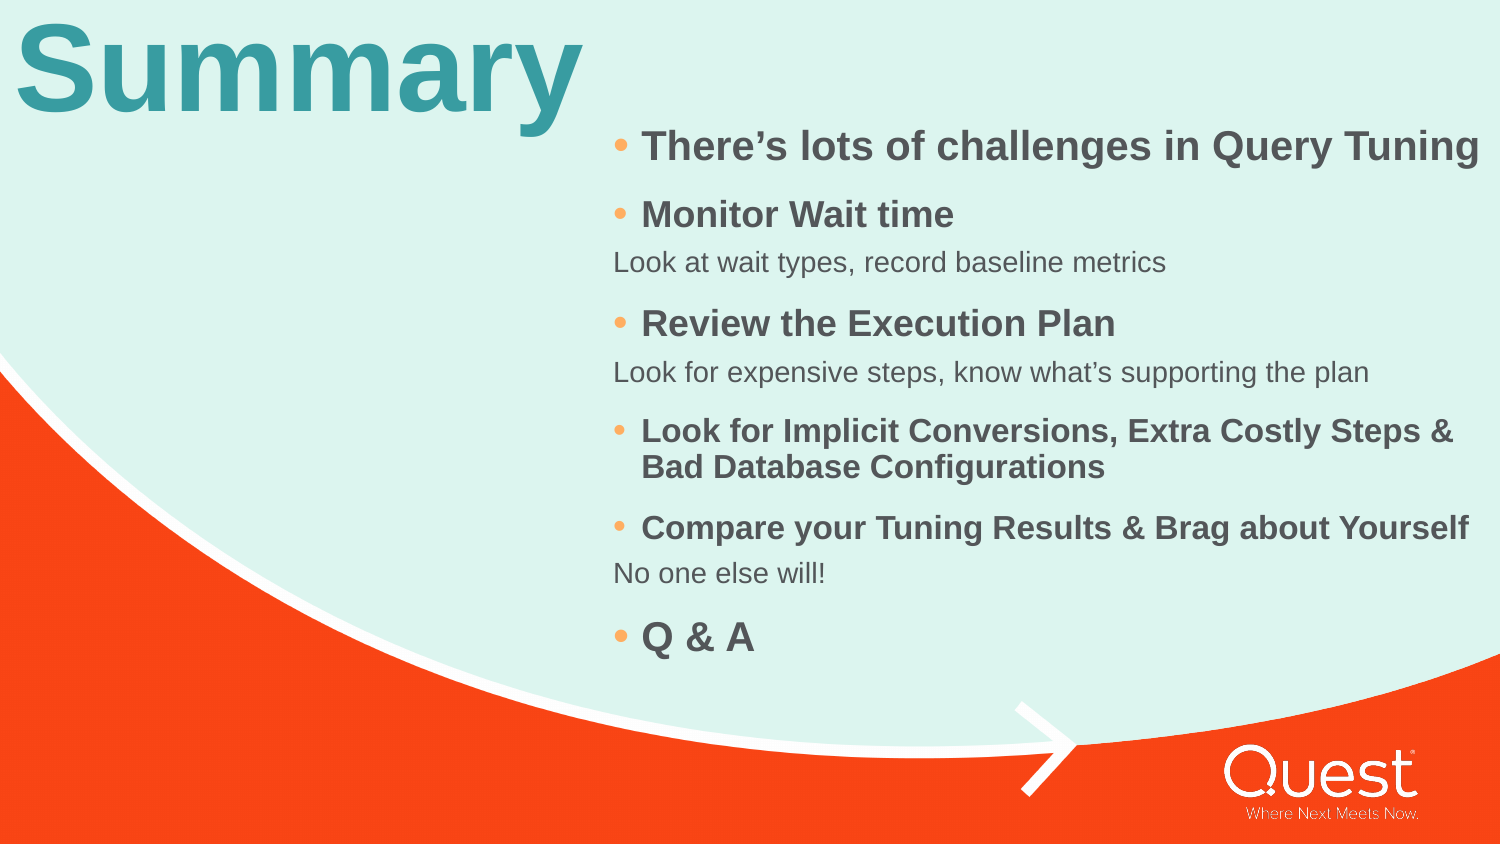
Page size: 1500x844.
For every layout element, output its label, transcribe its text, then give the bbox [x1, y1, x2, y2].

picture [0, 316, 1500, 844]
title Summary [14, 14, 896, 137]
list There’s lots of challenges in Query Tuning Monitor Wait time Look at wait types, record baseline metrics Review the Execution Plan Look for expensive steps, know what’s supporting the plan Look for Implicit Conversions, Extra Costly Steps & Bad Database Configurations Compare your Tuning Results & Brag about Yourself No one else will! Q & A [598, 117, 1500, 730]
